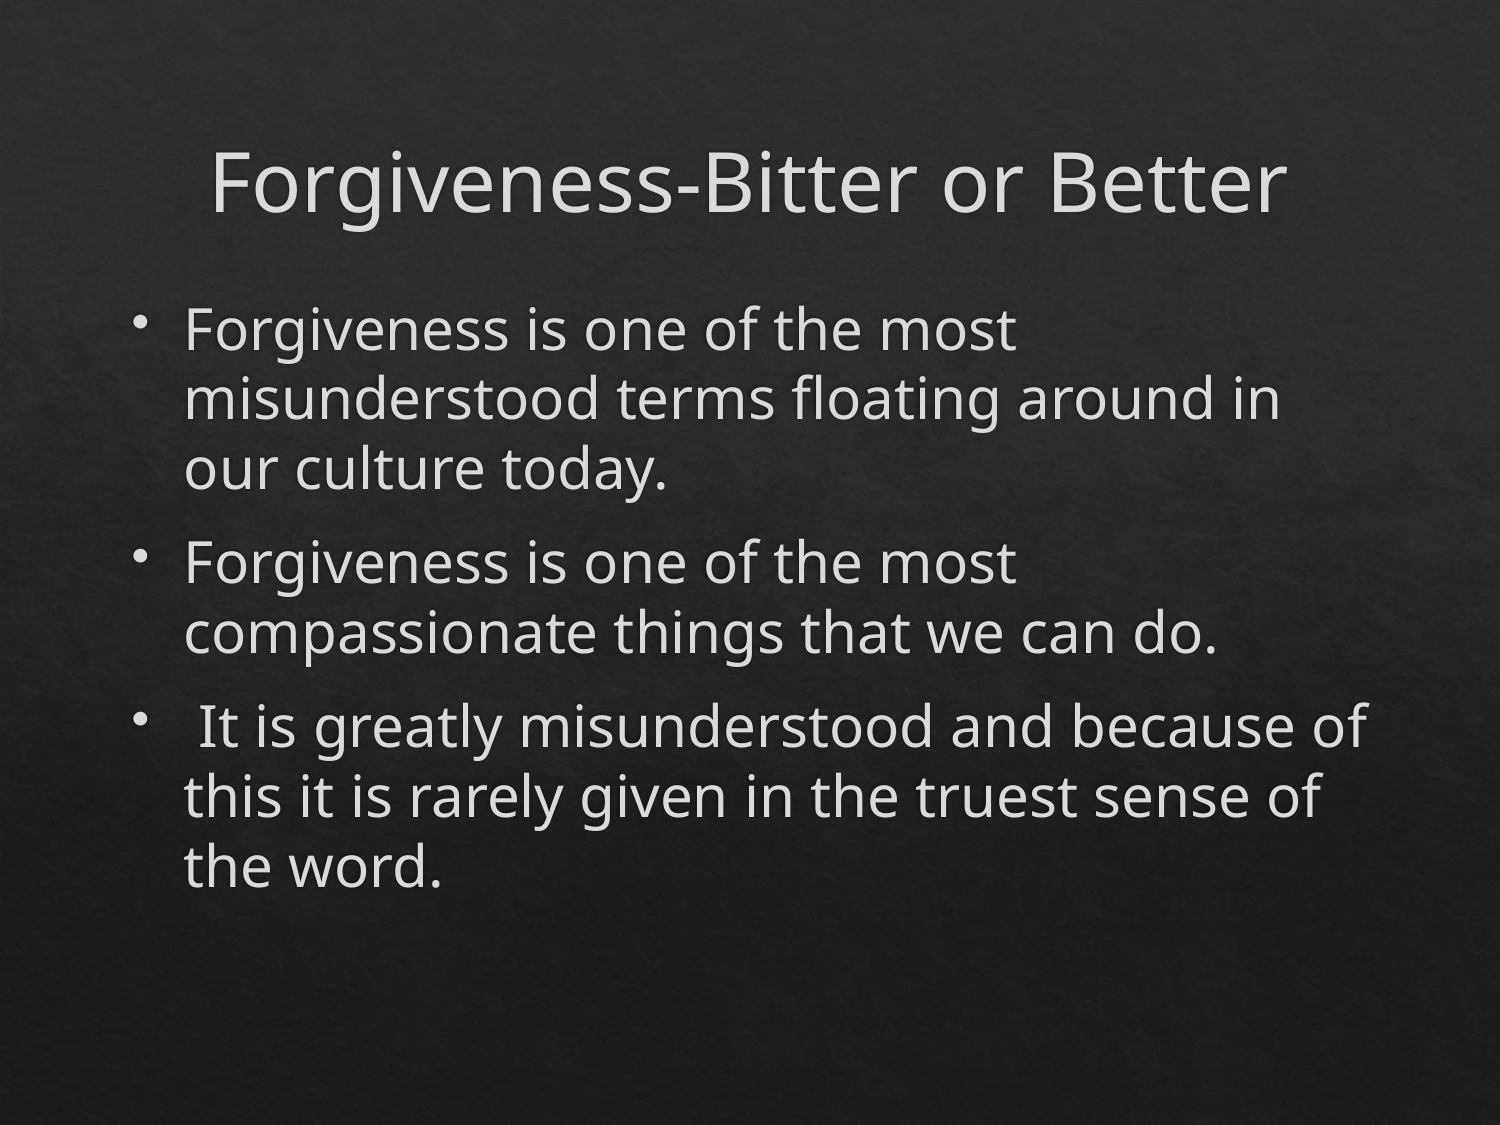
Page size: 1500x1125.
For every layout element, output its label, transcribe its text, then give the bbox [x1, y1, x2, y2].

title Forgiveness-Bitter or Better [112, 99, 1387, 260]
list Forgiveness is one of the most misunderstood terms floating around in our culture today. Forgiveness is one of the most compassionate things that we can do. It is greatly misunderstood and because of this it is rarely given in the truest sense of the word. [112, 284, 1387, 950]
